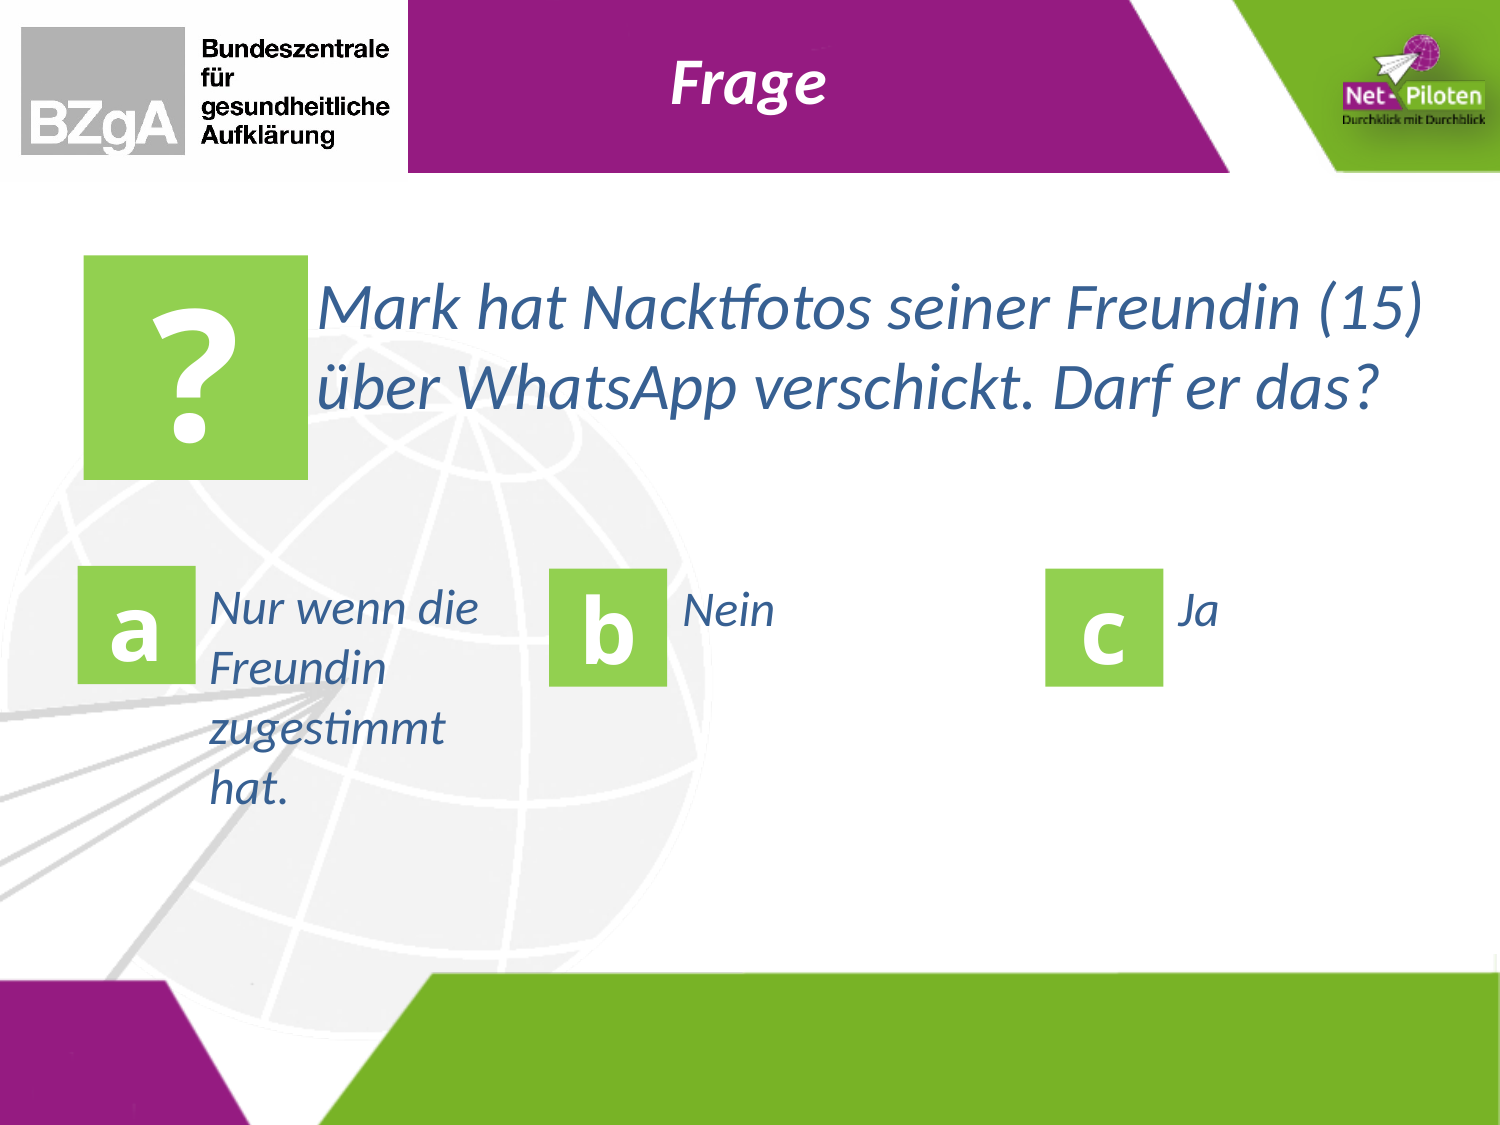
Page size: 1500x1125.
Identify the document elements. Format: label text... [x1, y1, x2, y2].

list Nein [667, 568, 963, 935]
list Mark hat Nacktfotos seiner Freundin (15) über WhatsApp verschickt. Darf er das? [302, 255, 1457, 480]
picture [0, 954, 1500, 1125]
list Nur wenn die Freundin zugestimmt hat. [194, 566, 526, 933]
list Ja [1163, 568, 1459, 935]
picture [0, 0, 1500, 182]
